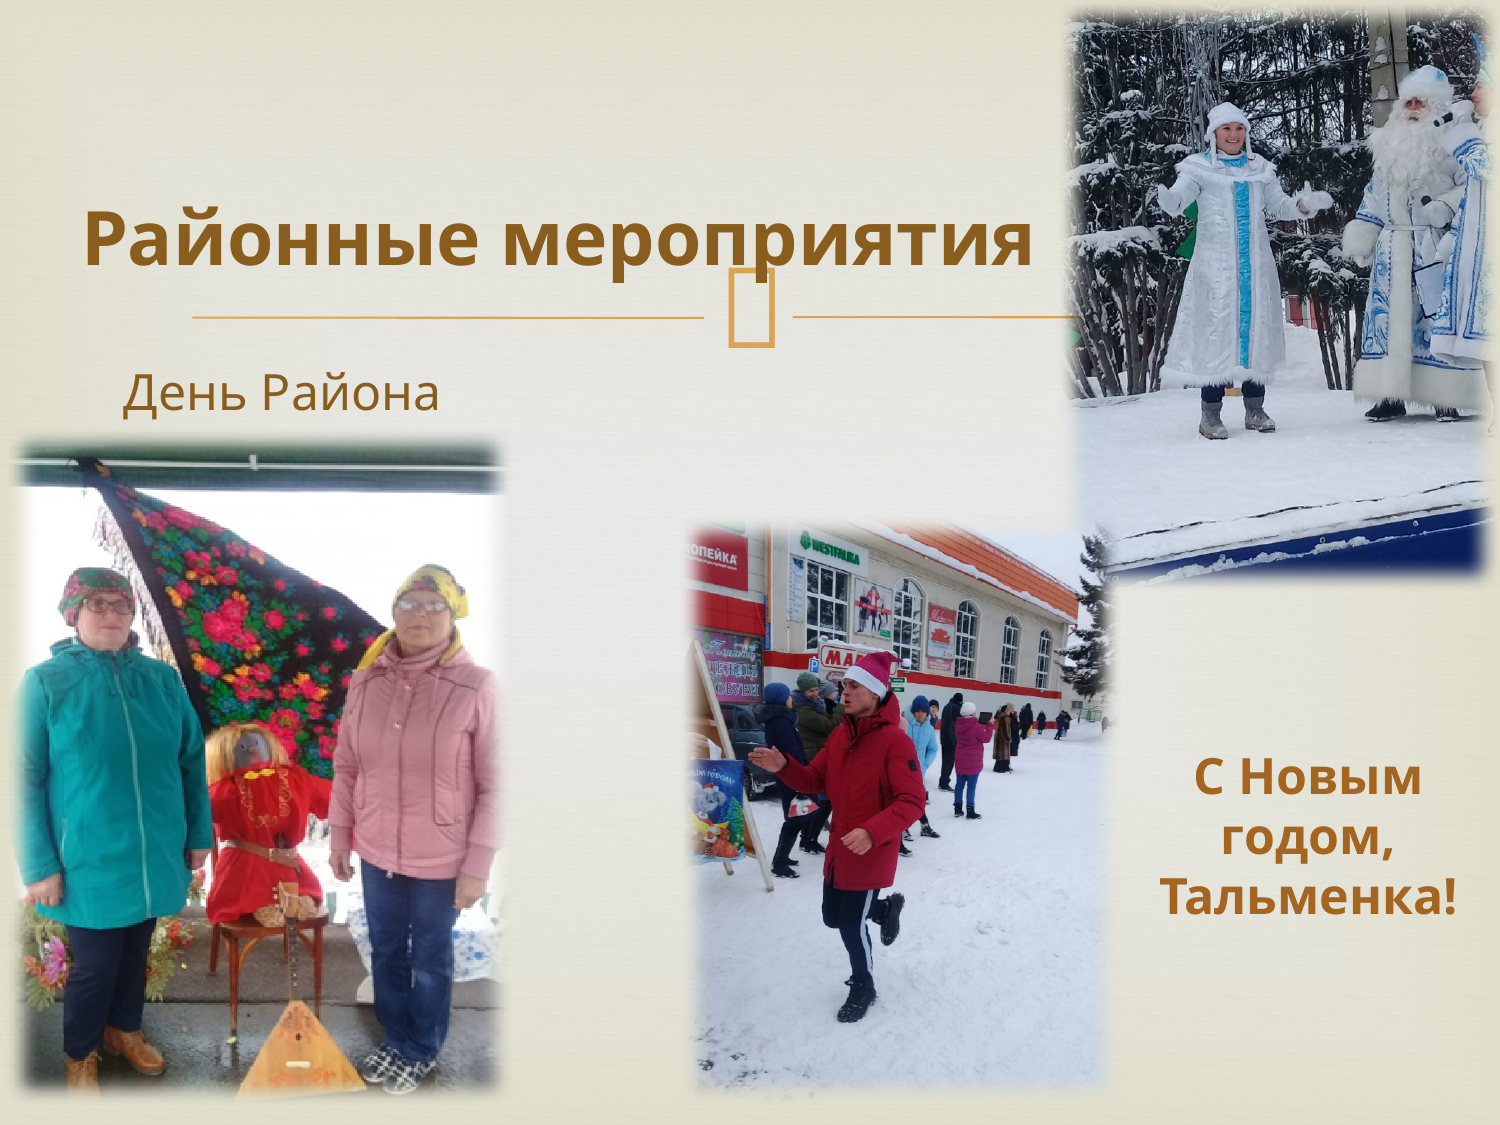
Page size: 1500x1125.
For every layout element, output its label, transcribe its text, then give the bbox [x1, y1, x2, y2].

picture [678, 0, 1500, 1107]
picture [4, 427, 515, 1107]
list День Района [0, 319, 631, 428]
title Районные мероприятия [0, 149, 1050, 322]
list С Новым годом, Тальменка! [1129, 603, 1496, 932]
